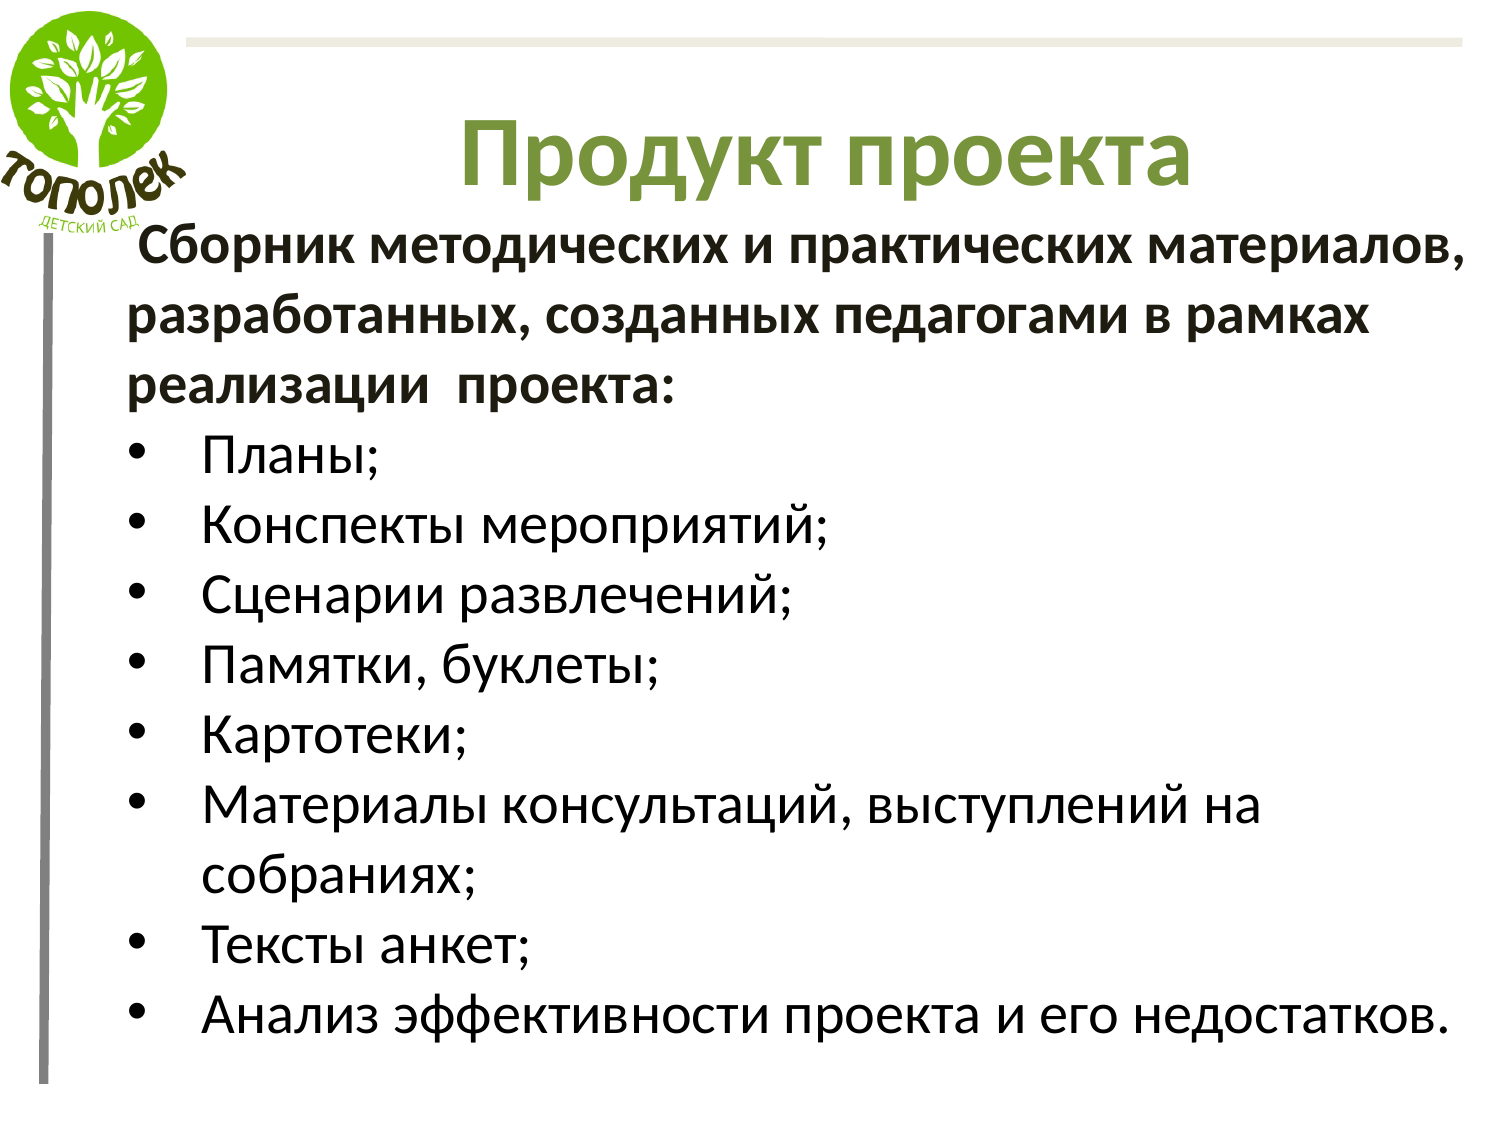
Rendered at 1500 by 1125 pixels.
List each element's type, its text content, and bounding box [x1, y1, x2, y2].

picture [1, 10, 187, 234]
text_box Продукт проекта Сборник методических и практических материалов, разработанных, созданных педагогами в рамках реализации проекта: Планы; Конспекты мероприятий; Сценарии развлечений; Памятки, буклеты; Картотеки; Материалы консультаций, выступлений на собраниях; Тексты анкет; Анализ эффективности проекта и его недостатков. [112, 78, 1500, 1125]
